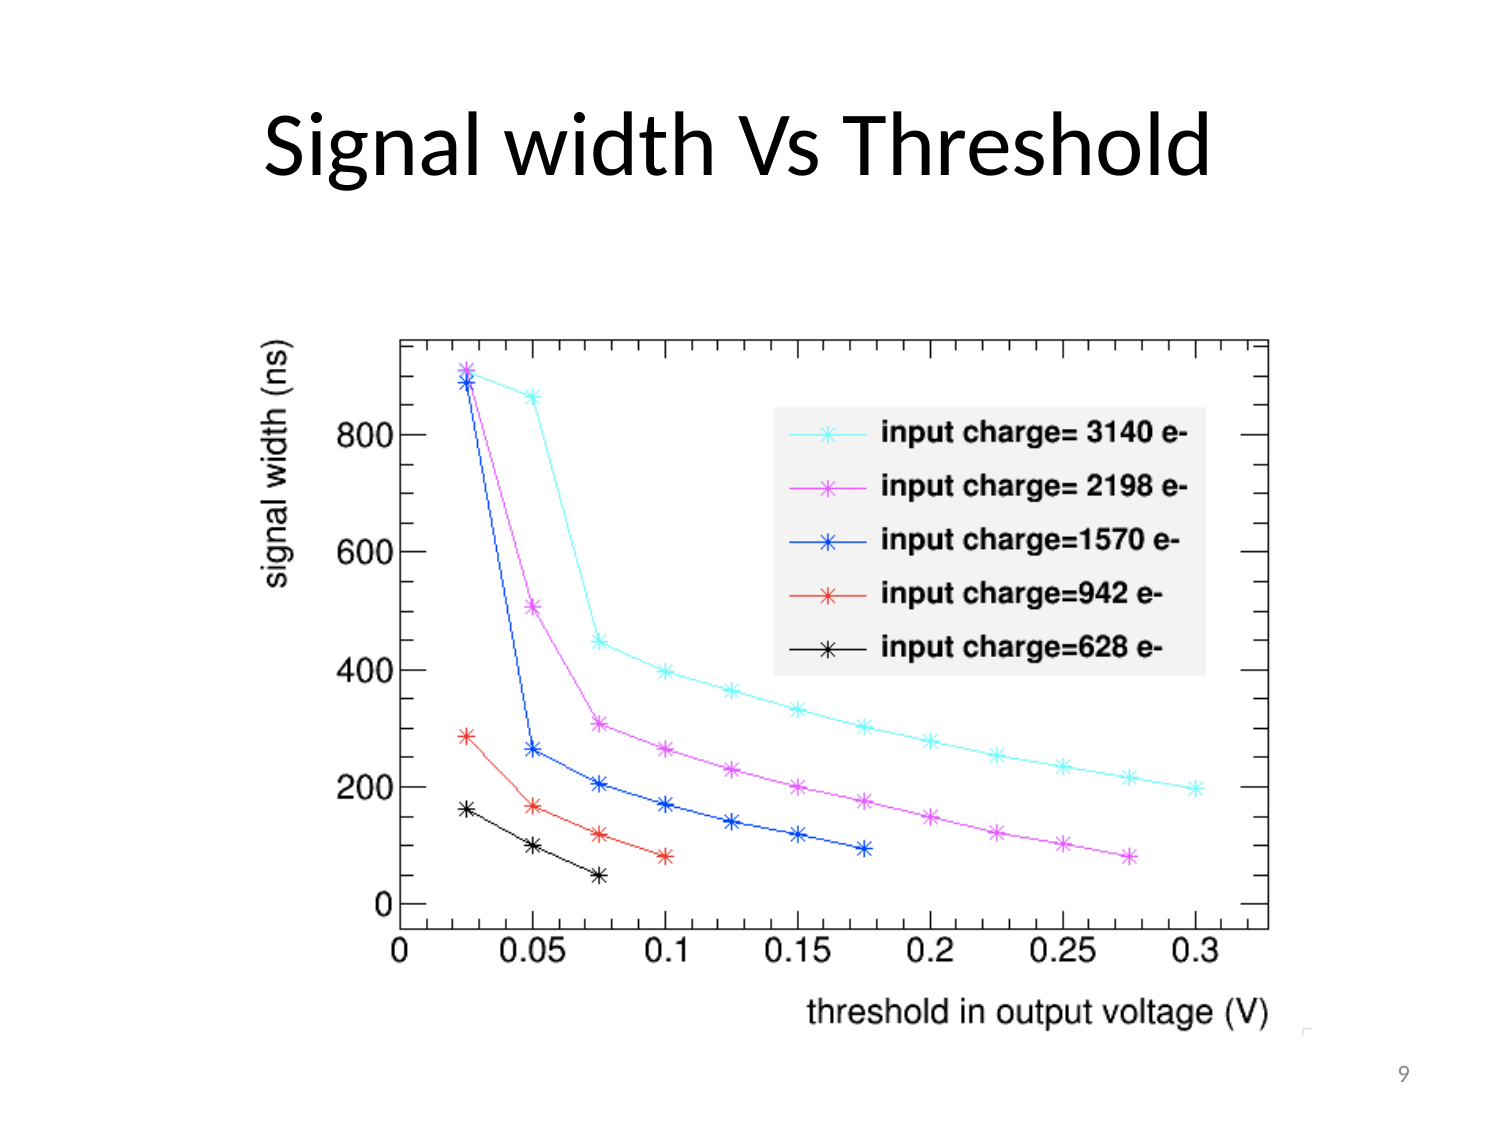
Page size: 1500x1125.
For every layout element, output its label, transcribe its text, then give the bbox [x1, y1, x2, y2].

title Signal width Vs Threshold [75, 45, 1425, 233]
picture [245, 319, 1312, 1036]
slide_number 9 [1074, 1042, 1425, 1103]
